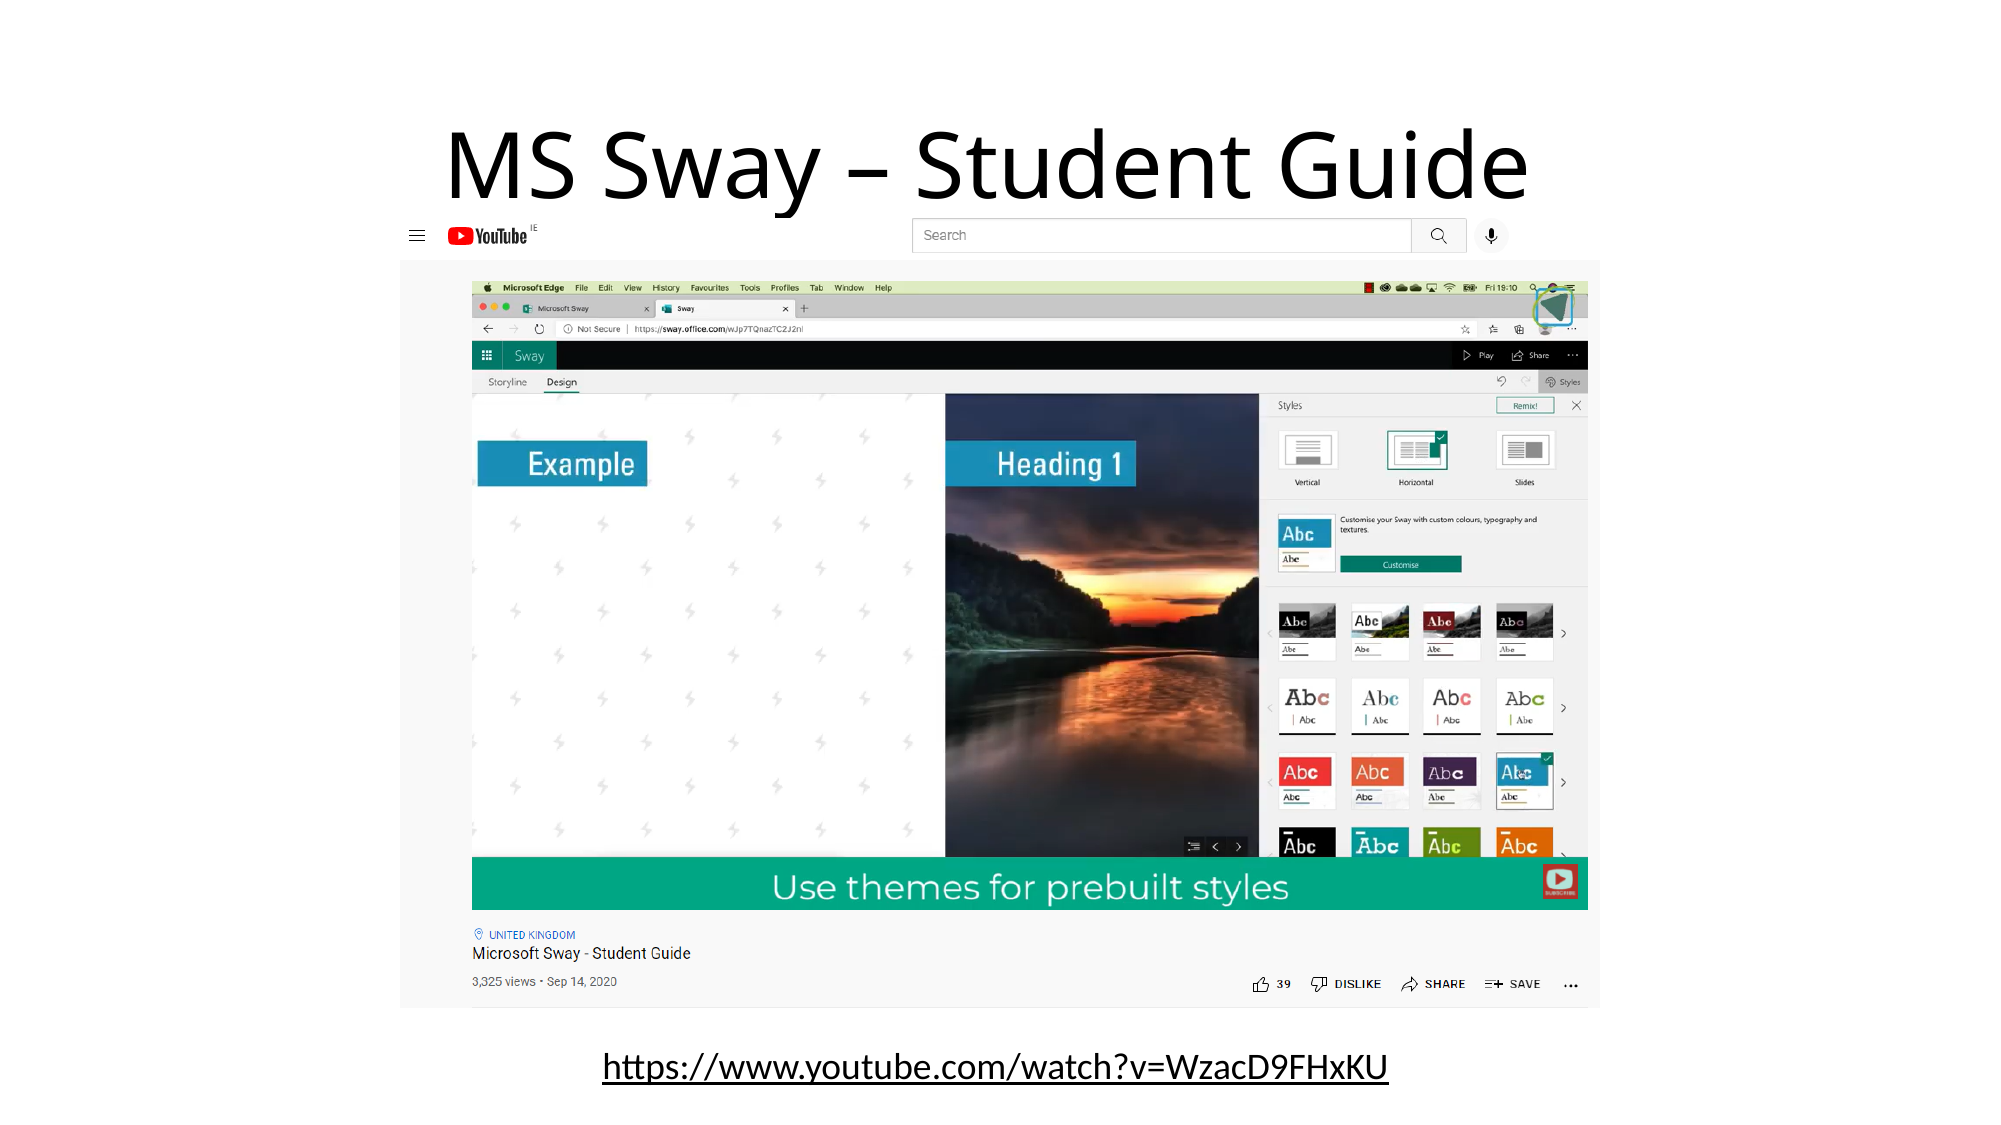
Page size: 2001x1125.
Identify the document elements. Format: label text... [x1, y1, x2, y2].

picture [400, 218, 1600, 1008]
text_box https://www.youtube.com/watch?v=WzacD9FHxKU [499, 1034, 1501, 1095]
title MS Sway – Student Guide [137, 59, 1863, 278]
